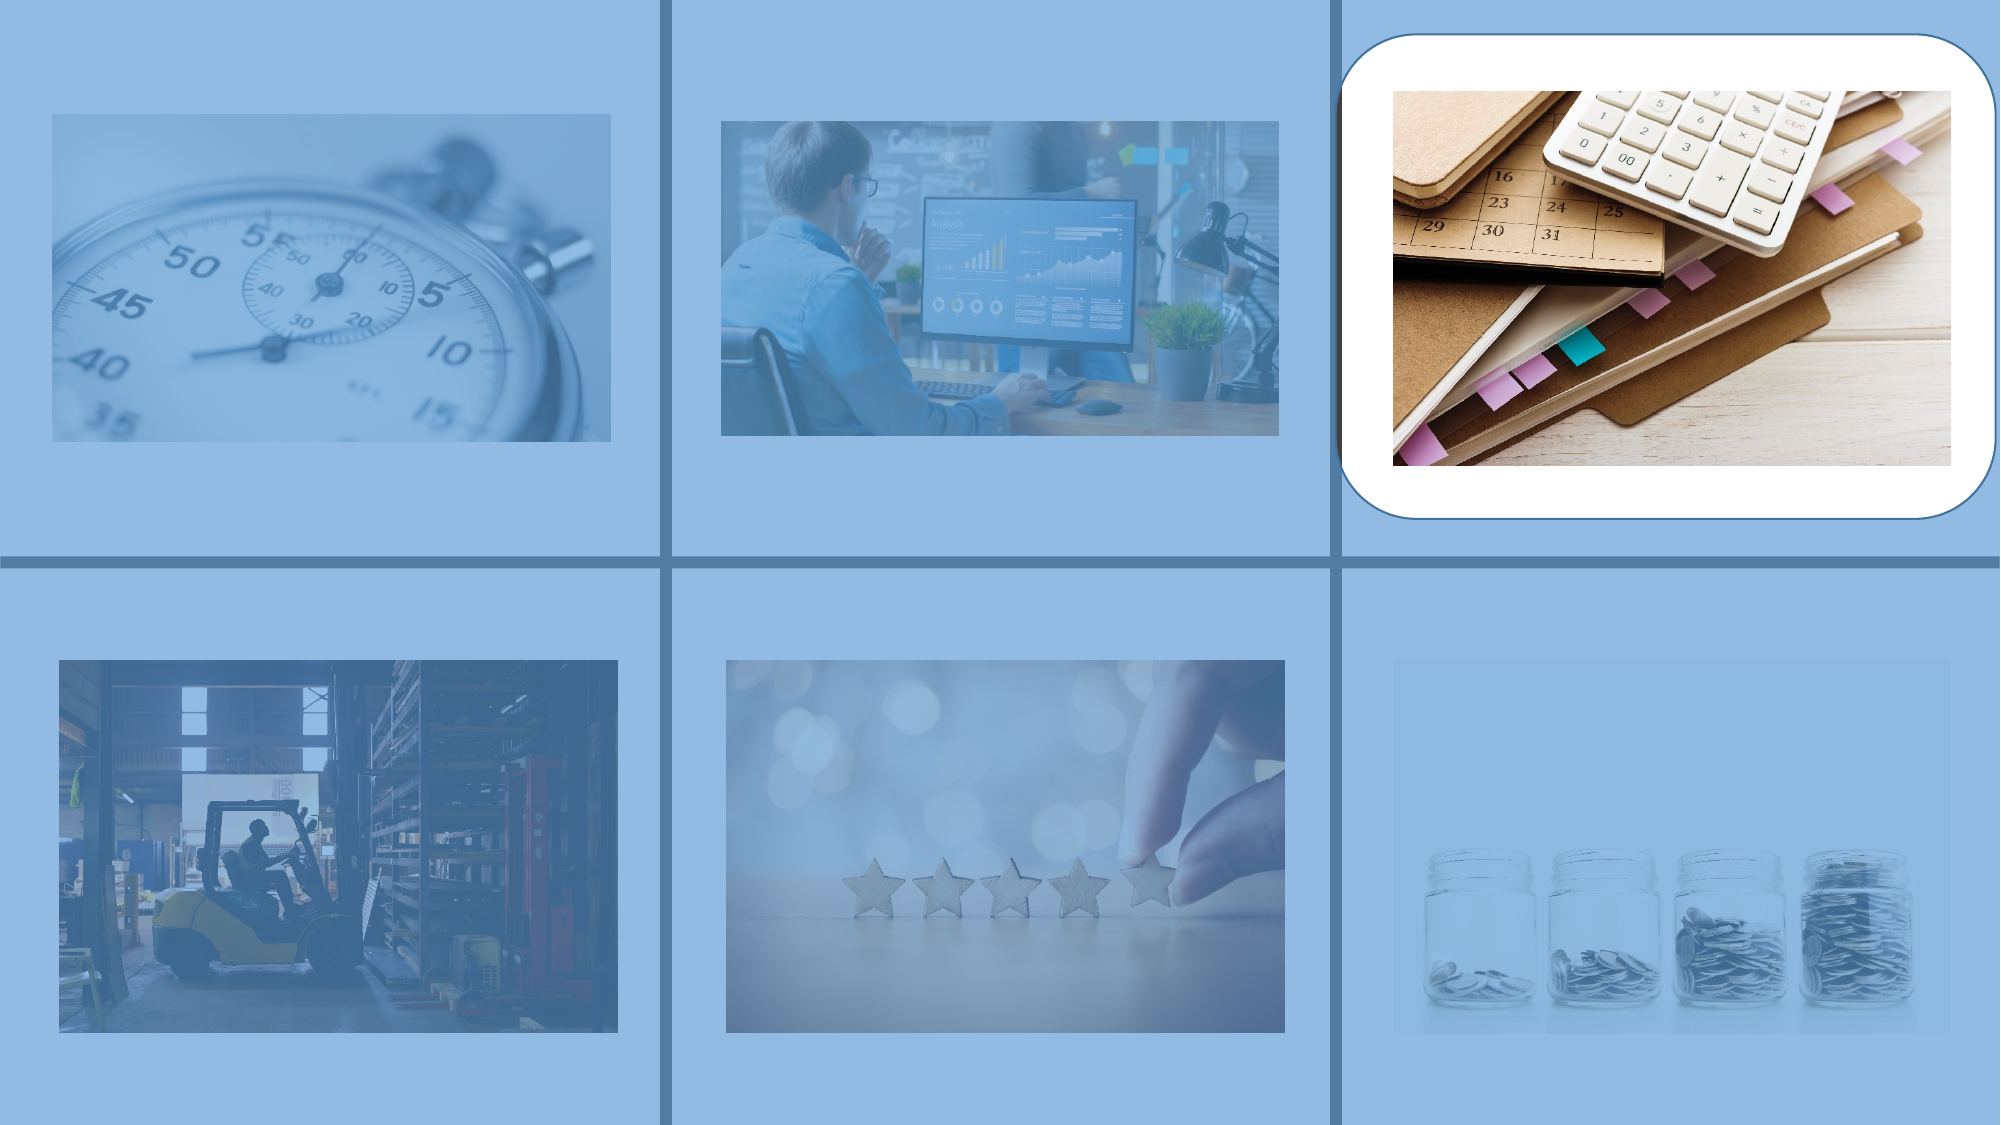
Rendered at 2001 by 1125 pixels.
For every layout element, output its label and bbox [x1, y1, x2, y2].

picture [52, 114, 611, 443]
picture [59, 660, 618, 1033]
picture [720, 121, 1279, 436]
picture [1393, 91, 1952, 466]
picture [726, 660, 1285, 1033]
list [1393, 659, 1952, 1034]
text_box [1337, 87, 1343, 466]
text_box [0, 0, 2000, 1125]
